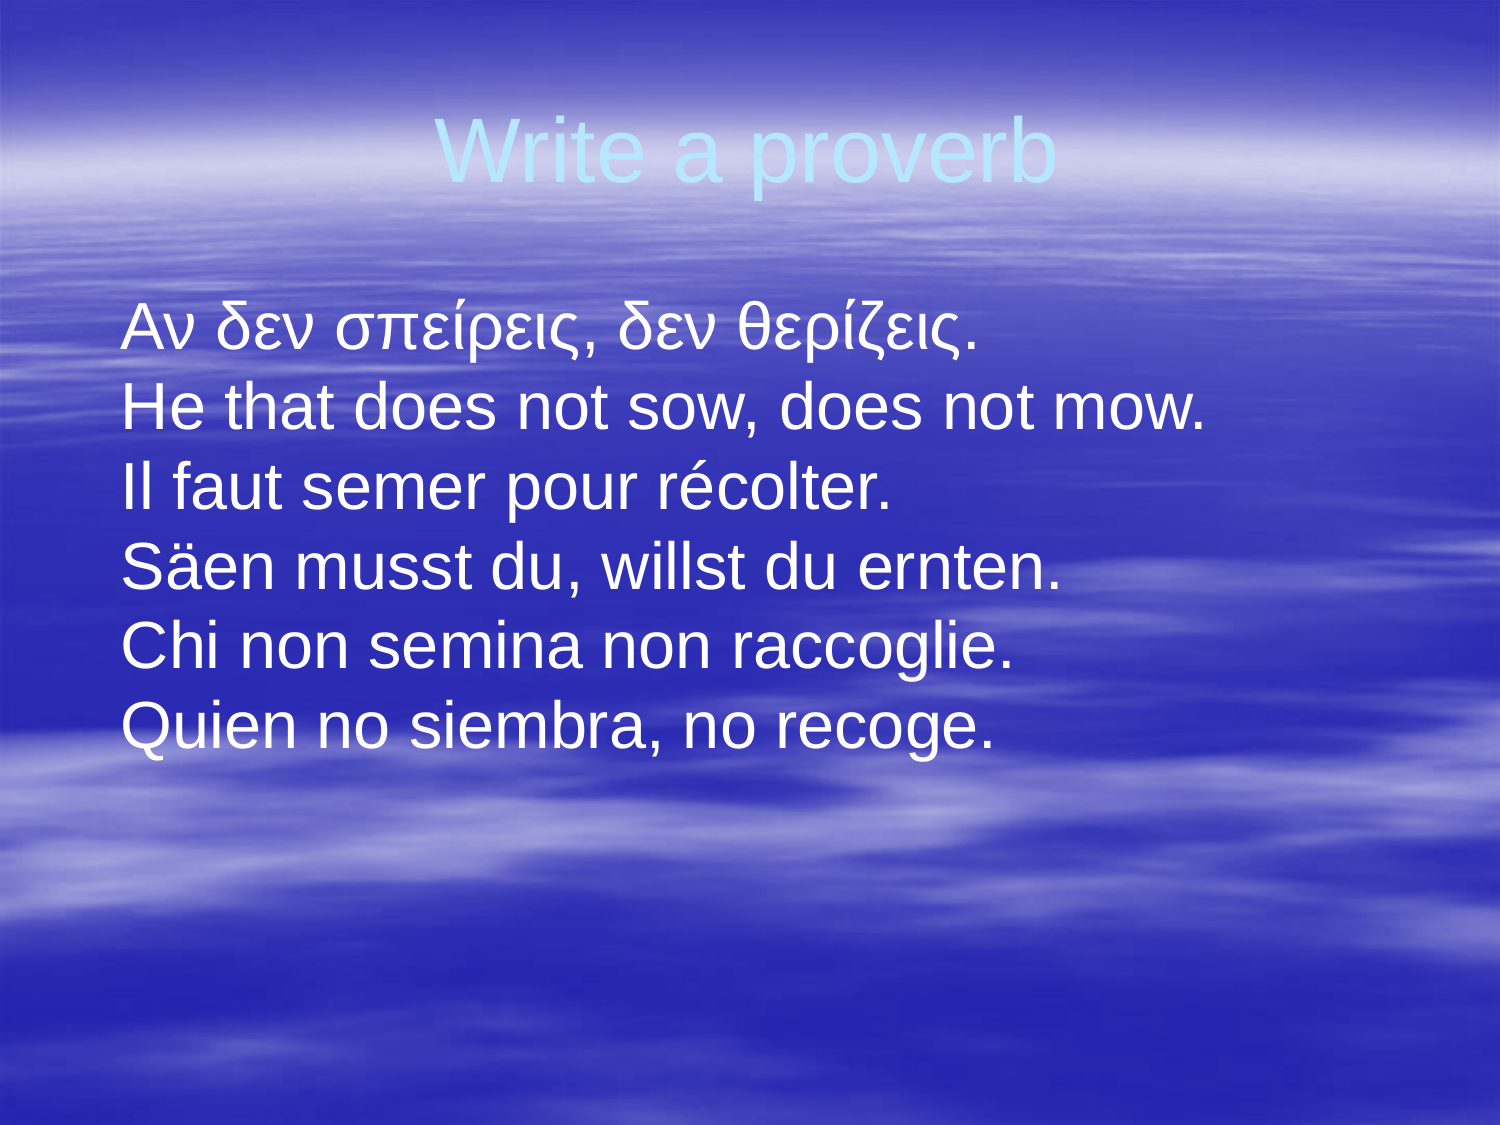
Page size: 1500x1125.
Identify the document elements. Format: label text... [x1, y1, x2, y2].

title Write a proverb [49, 37, 1446, 256]
list Αν δεν σπείρεις, δεν θερίζεις. He that does not sow, does not mow. Il faut semer pour récolter. Säen musst du, willst du ernten. Chi non semina non raccoglie. Quien no siembra, no recoge. [49, 274, 1451, 1001]
